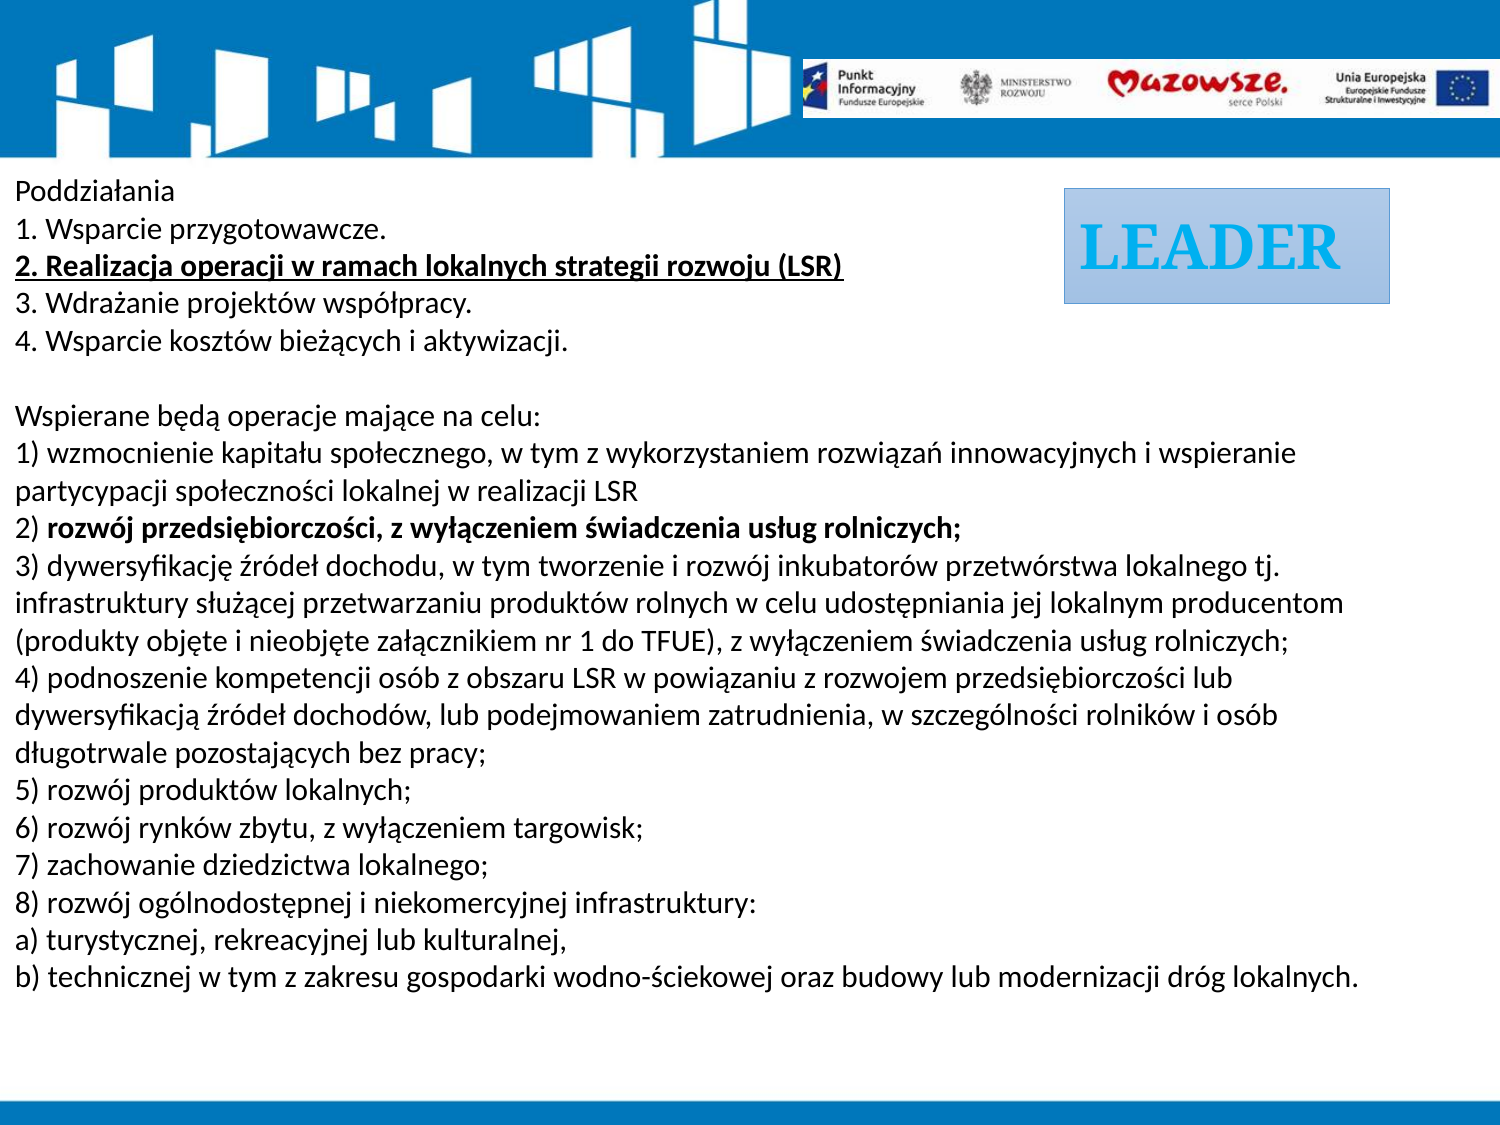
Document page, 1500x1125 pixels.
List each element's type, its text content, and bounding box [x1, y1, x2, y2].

text_box Poddziałania 1. Wsparcie przygotowawcze. 2. Realizacja operacji w ramach lokalnych strategii rozwoju (LSR) 3. Wdrażanie projektów współpracy. 4. Wsparcie kosztów bieżących i aktywizacji. Wspierane będą operacje mające na celu: 1) wzmocnienie kapitału społecznego, w tym z wykorzystaniem rozwiązań innowacyjnych i wspieranie partycypacji społeczności lokalnej w realizacji LSR 2) rozwój przedsiębiorczości, z wyłączeniem świadczenia usług rolniczych; 3) dywersyfikację źródeł dochodu, w tym tworzenie i rozwój inkubatorów przetwórstwa lokalnego tj. infrastruktury służącej przetwarzaniu produktów rolnych w celu udostępniania jej lokalnym producentom (produkty objęte i nieobjęte załącznikiem nr 1 do TFUE), z wyłączeniem świadczenia usług rolniczych; 4) podnoszenie kompetencji osób z obszaru LSR w powiązaniu z rozwojem przedsiębiorczości lub dywersyfikacją źródeł dochodów, lub podejmowaniem zatrudnienia, w szczególności rolników i osób długotrwale pozostających bez pracy; 5) rozwój produktów lokalnych; 6) rozwój rynków zbytu, z wyłączeniem targowisk; 7) zachowanie dziedzictwa lokalnego; 8) rozwój ogólnodostępnej i niekomercyjnej infrastruktury: a) turystycznej, rekreacyjnej lub kulturalnej, b) technicznej w tym z zakresu gospodarki wodno-ściekowej oraz budowy lub modernizacji dróg lokalnych. [0, 163, 1436, 1002]
picture [0, 0, 1500, 1101]
picture [0, 1104, 1500, 1125]
text_box LEADER [1064, 188, 1390, 304]
